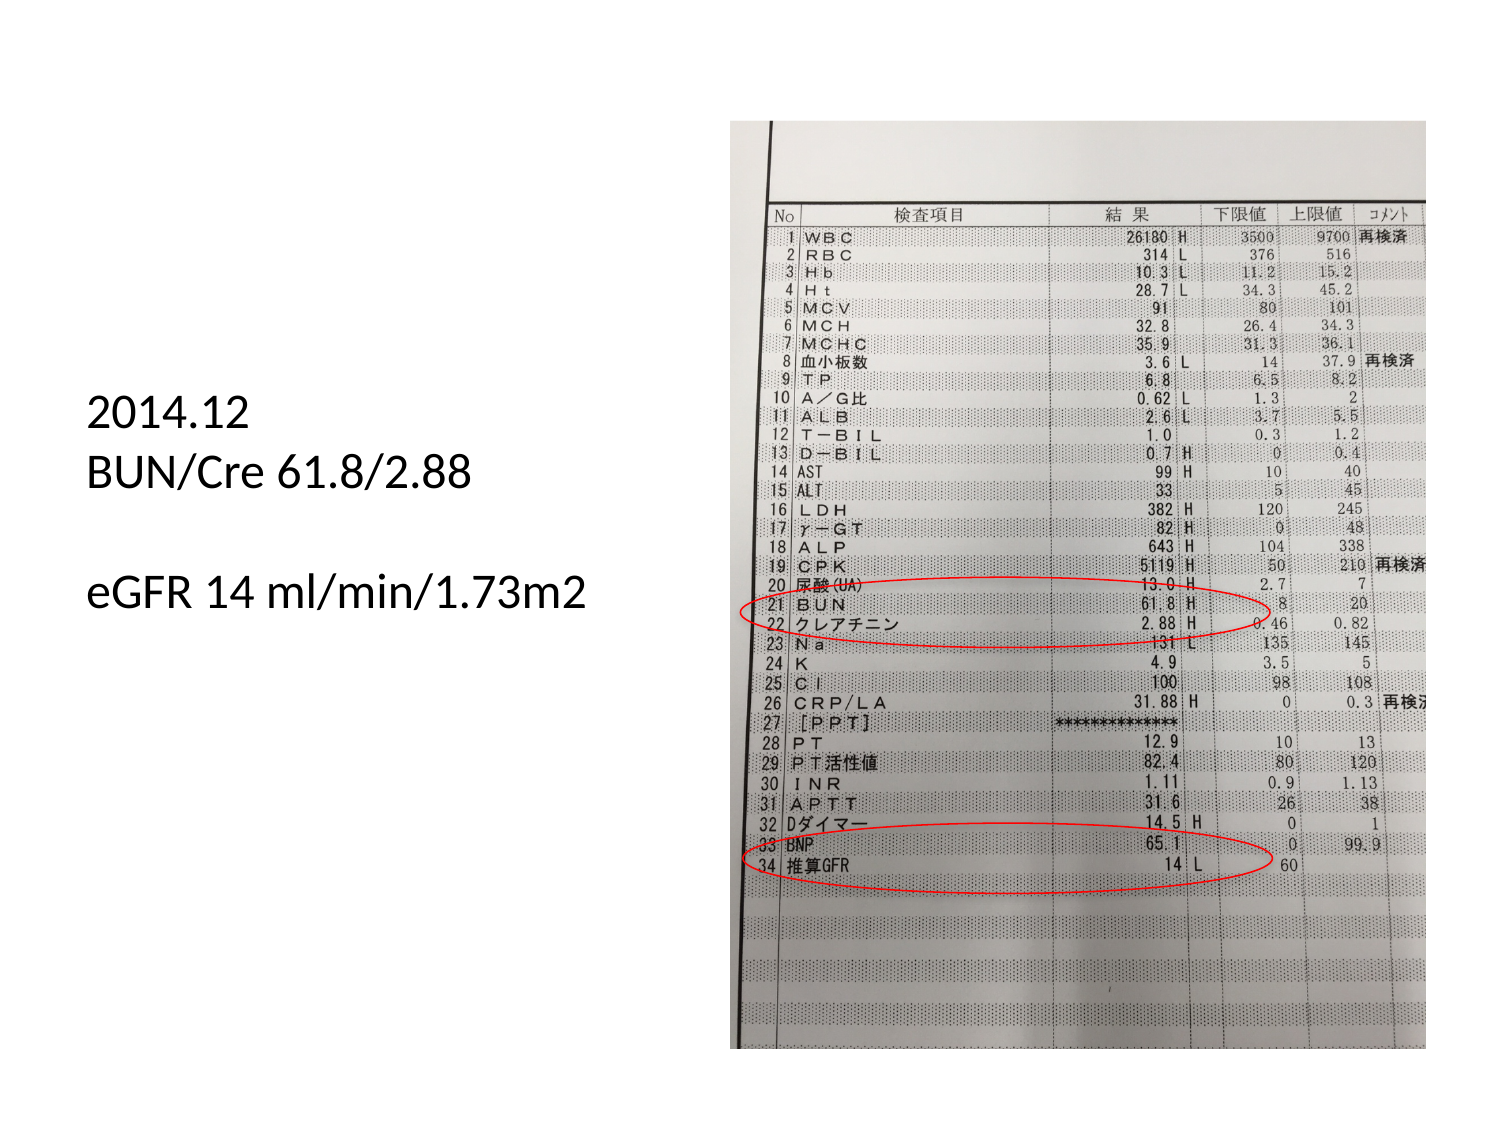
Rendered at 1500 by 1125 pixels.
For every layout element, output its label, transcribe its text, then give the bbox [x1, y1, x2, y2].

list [612, 64, 1500, 1106]
text_box 2014.12 BUN/Cre 61.8/2.88 eGFR 14 ml/min/1.73m2 [71, 371, 607, 626]
